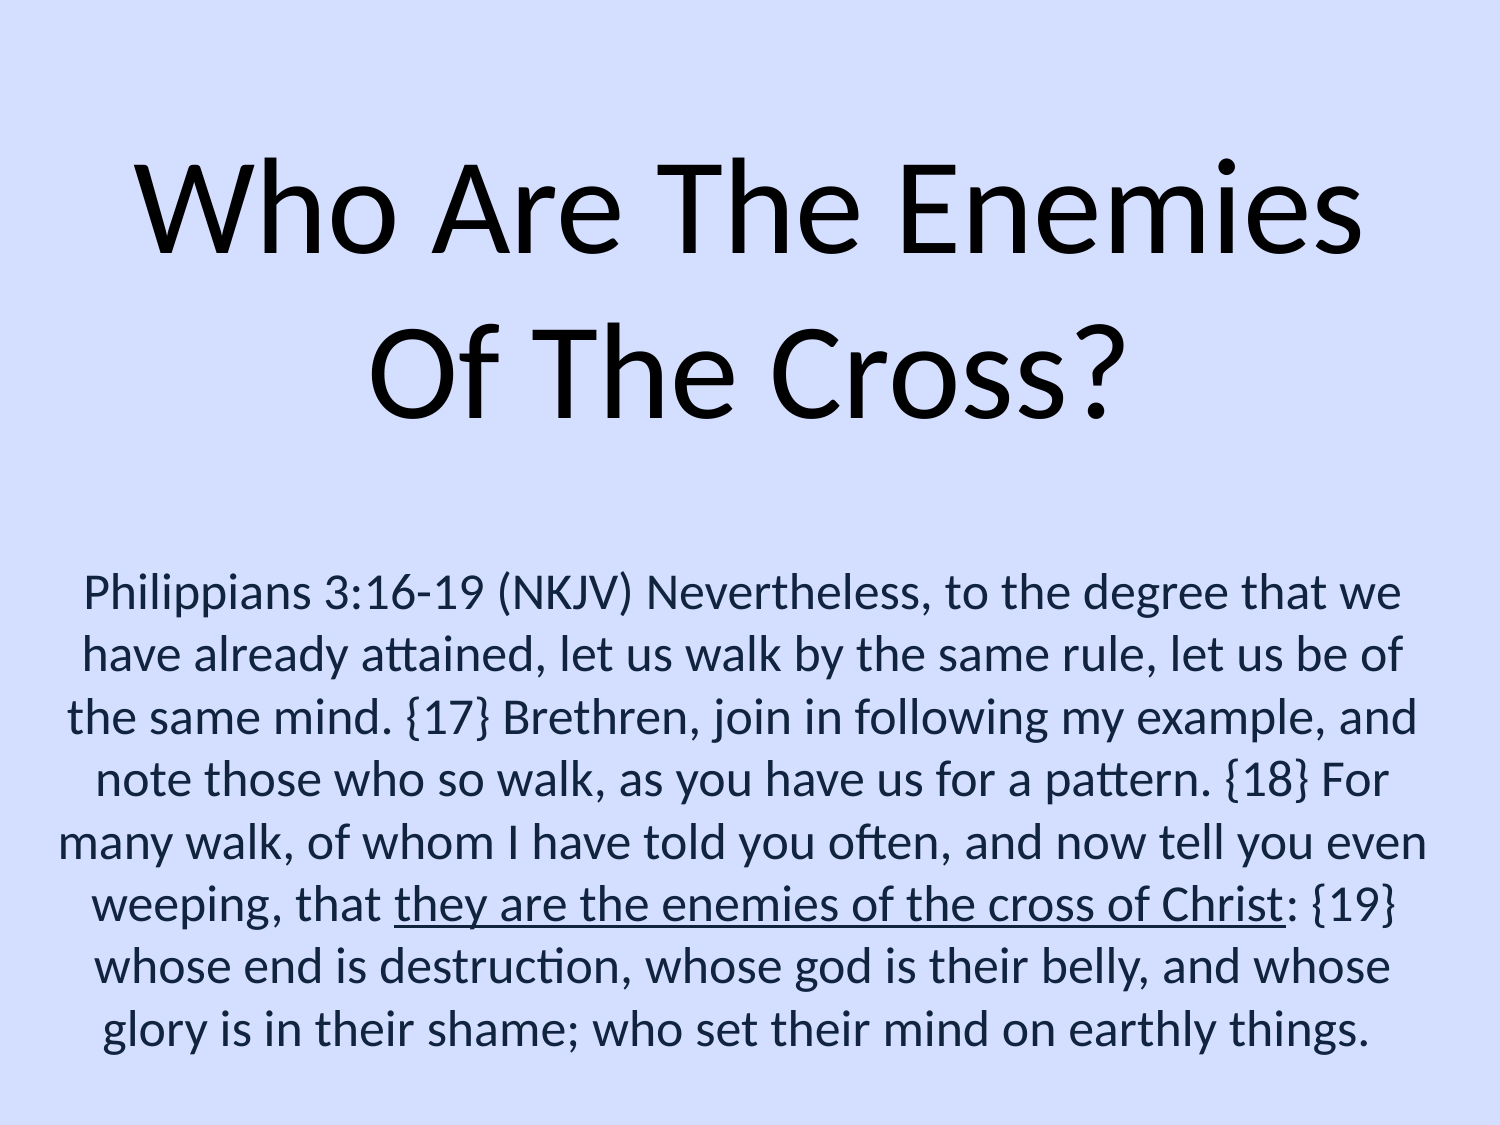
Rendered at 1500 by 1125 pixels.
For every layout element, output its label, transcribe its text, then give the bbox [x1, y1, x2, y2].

subtitle Philippians 3:16-19 (NKJV) Nevertheless, to the degree that we have already attained, let us walk by the same rule, let us be of the same mind. {17} Brethren, join in following my example, and note those who so walk, as you have us for a pattern. {18} For many walk, of whom I have told you often, and now tell you even weeping, that they are the enemies of the cross of Christ: {19} whose end is destruction, whose god is their belly, and whose glory is in their shame; who set their mind on earthly things. [37, 549, 1450, 1113]
title Who Are The Enemies Of The Cross? [112, 75, 1388, 488]
